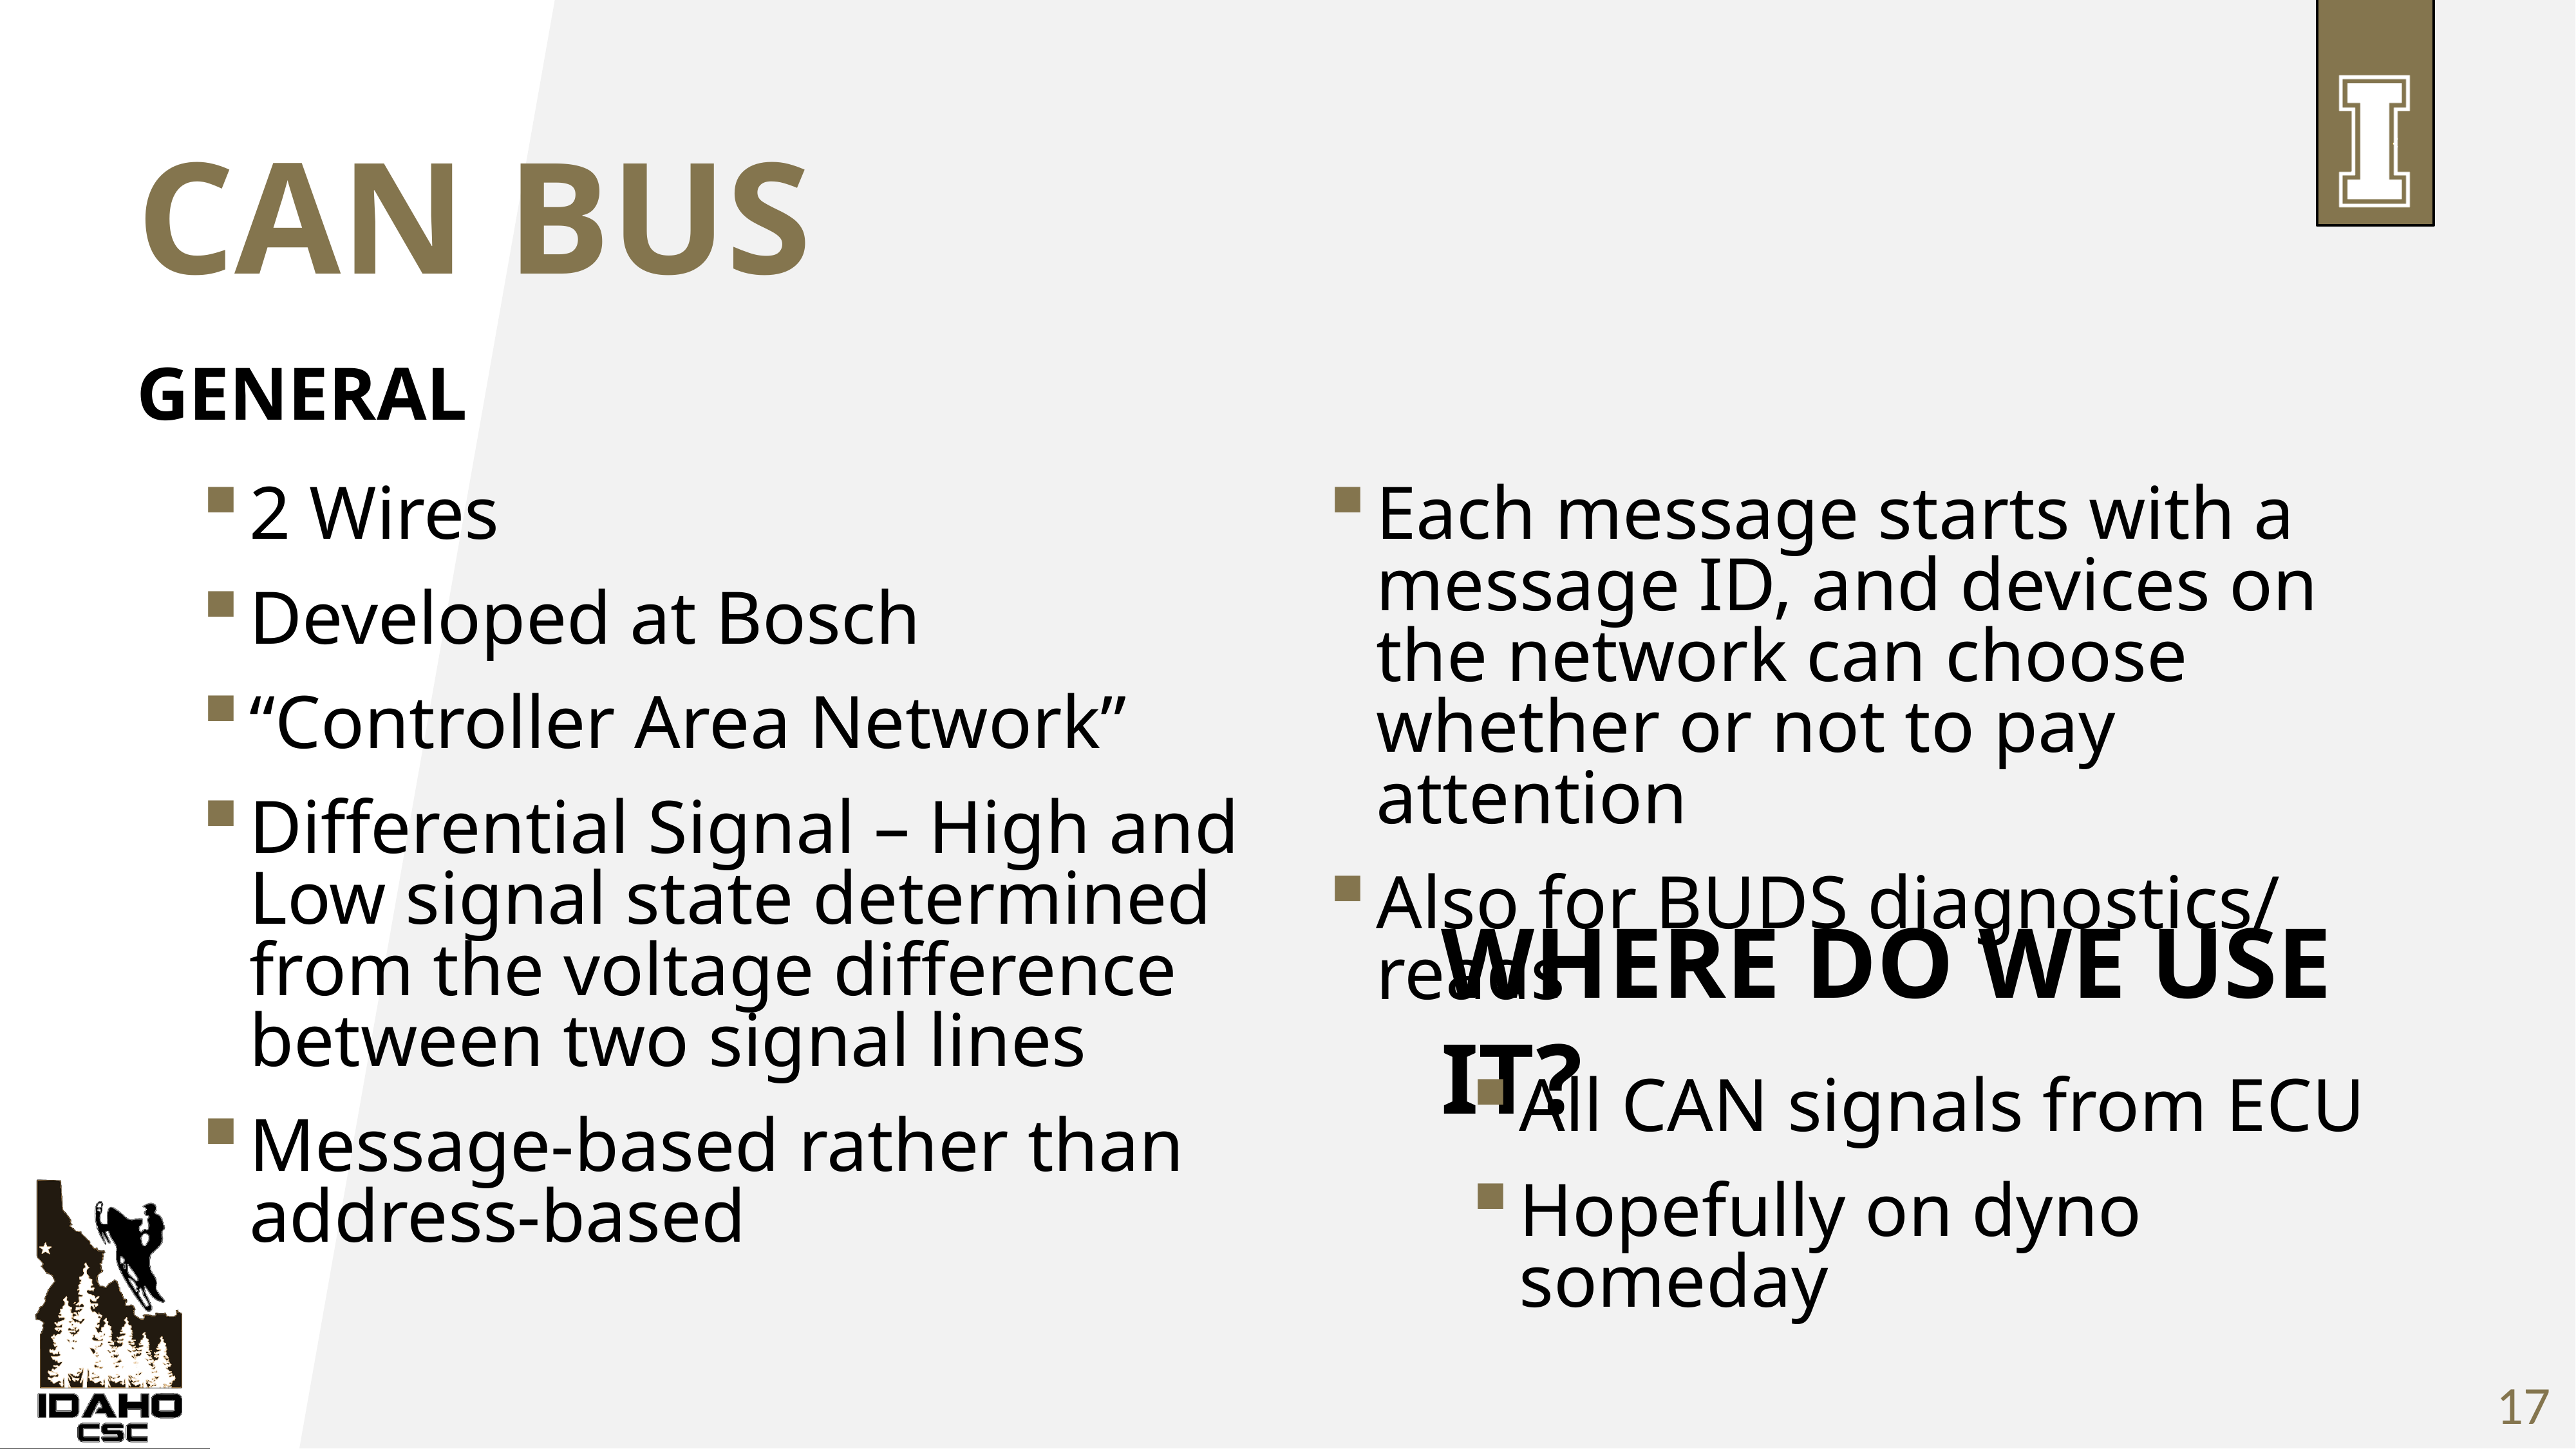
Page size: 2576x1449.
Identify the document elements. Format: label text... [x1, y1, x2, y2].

text_box All CAN signals from ECU Hopefully on dyno someday [1461, 1070, 2479, 1256]
picture [2334, 71, 2414, 211]
text_box Each message starts with a message ID, and devices on the network can choose whether or not to pay attention Also for BUDS diagnostics/ reads [1328, 482, 2440, 1014]
list 2 Wires Developed at Bosch “Controller Area Network” Differential Signal – High and Low signal state determined from the voltage difference between two signal lines Message-based rather than address-based [200, 482, 1312, 1370]
picture [0, 1177, 210, 1449]
text_box Where do we use it? [1441, 901, 2440, 1134]
title CAN Bus [136, 177, 2358, 310]
list general [136, 347, 1780, 436]
